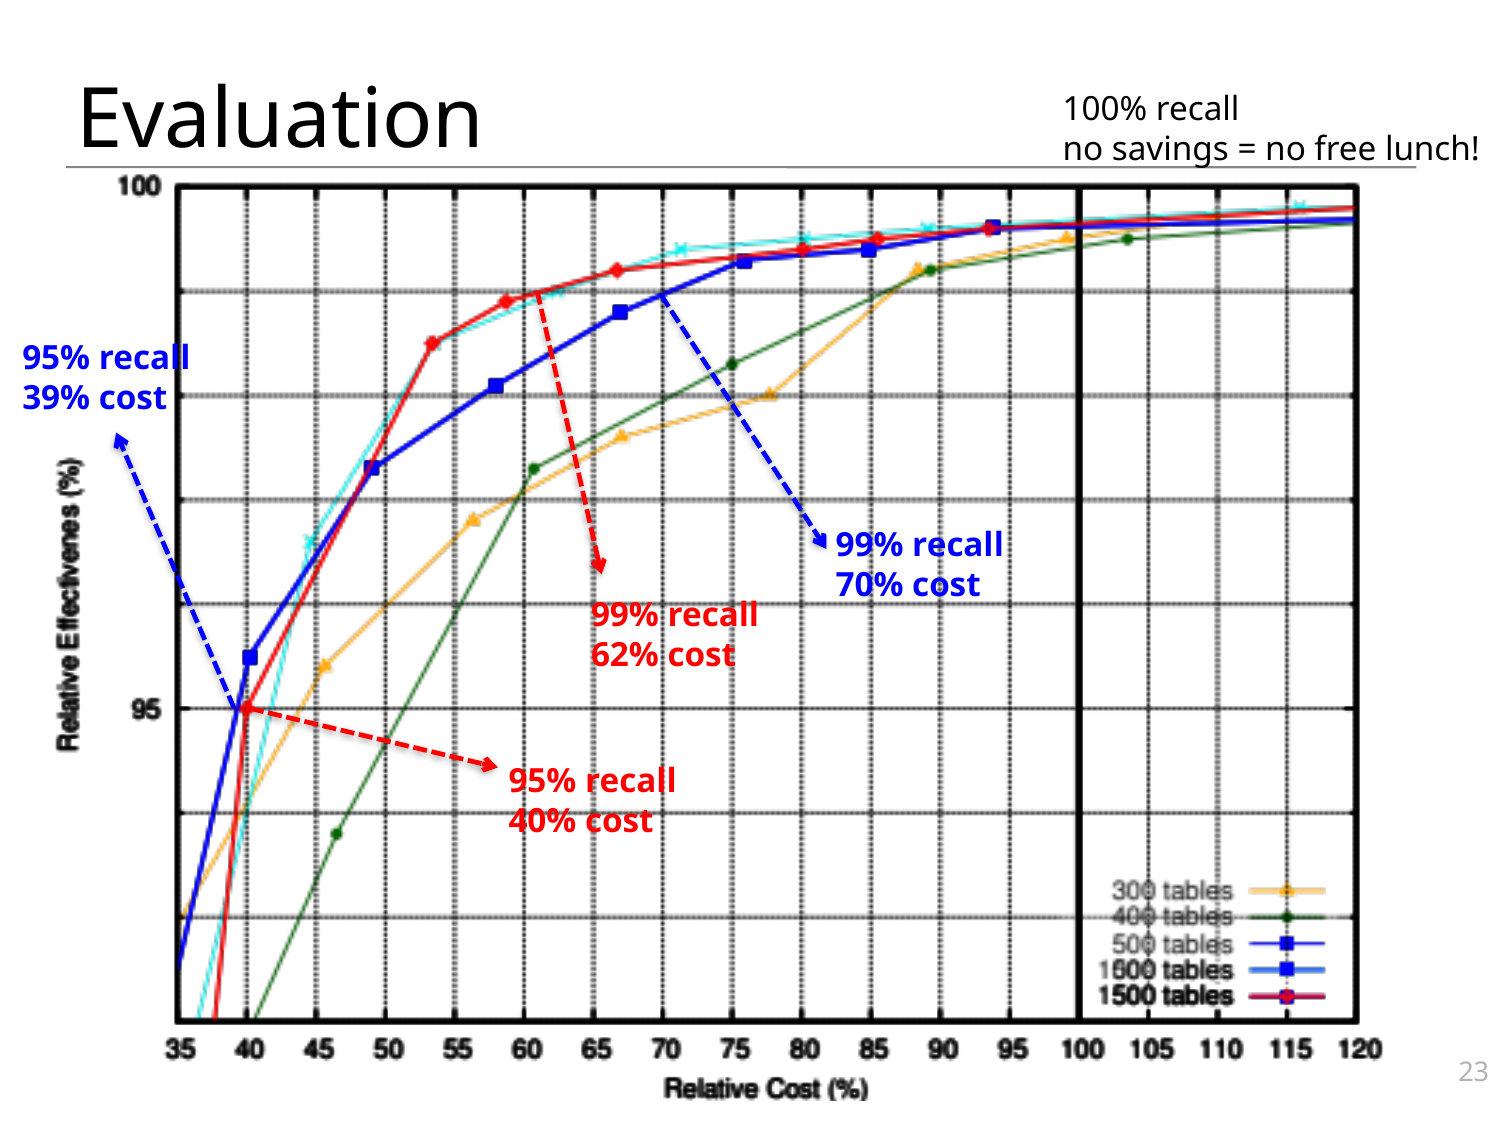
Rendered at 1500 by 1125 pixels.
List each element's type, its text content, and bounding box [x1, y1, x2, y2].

text_box 100% recall no savings = no free lunch! [1047, 79, 1496, 175]
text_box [249, 708, 499, 768]
slide_number 23 [1405, 1042, 1500, 1103]
title Evaluation [70, 13, 1421, 152]
text_box 95% recall 39% cost [7, 328, 42, 424]
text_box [115, 432, 235, 709]
picture [49, 155, 1400, 1102]
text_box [660, 294, 827, 550]
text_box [536, 290, 602, 575]
